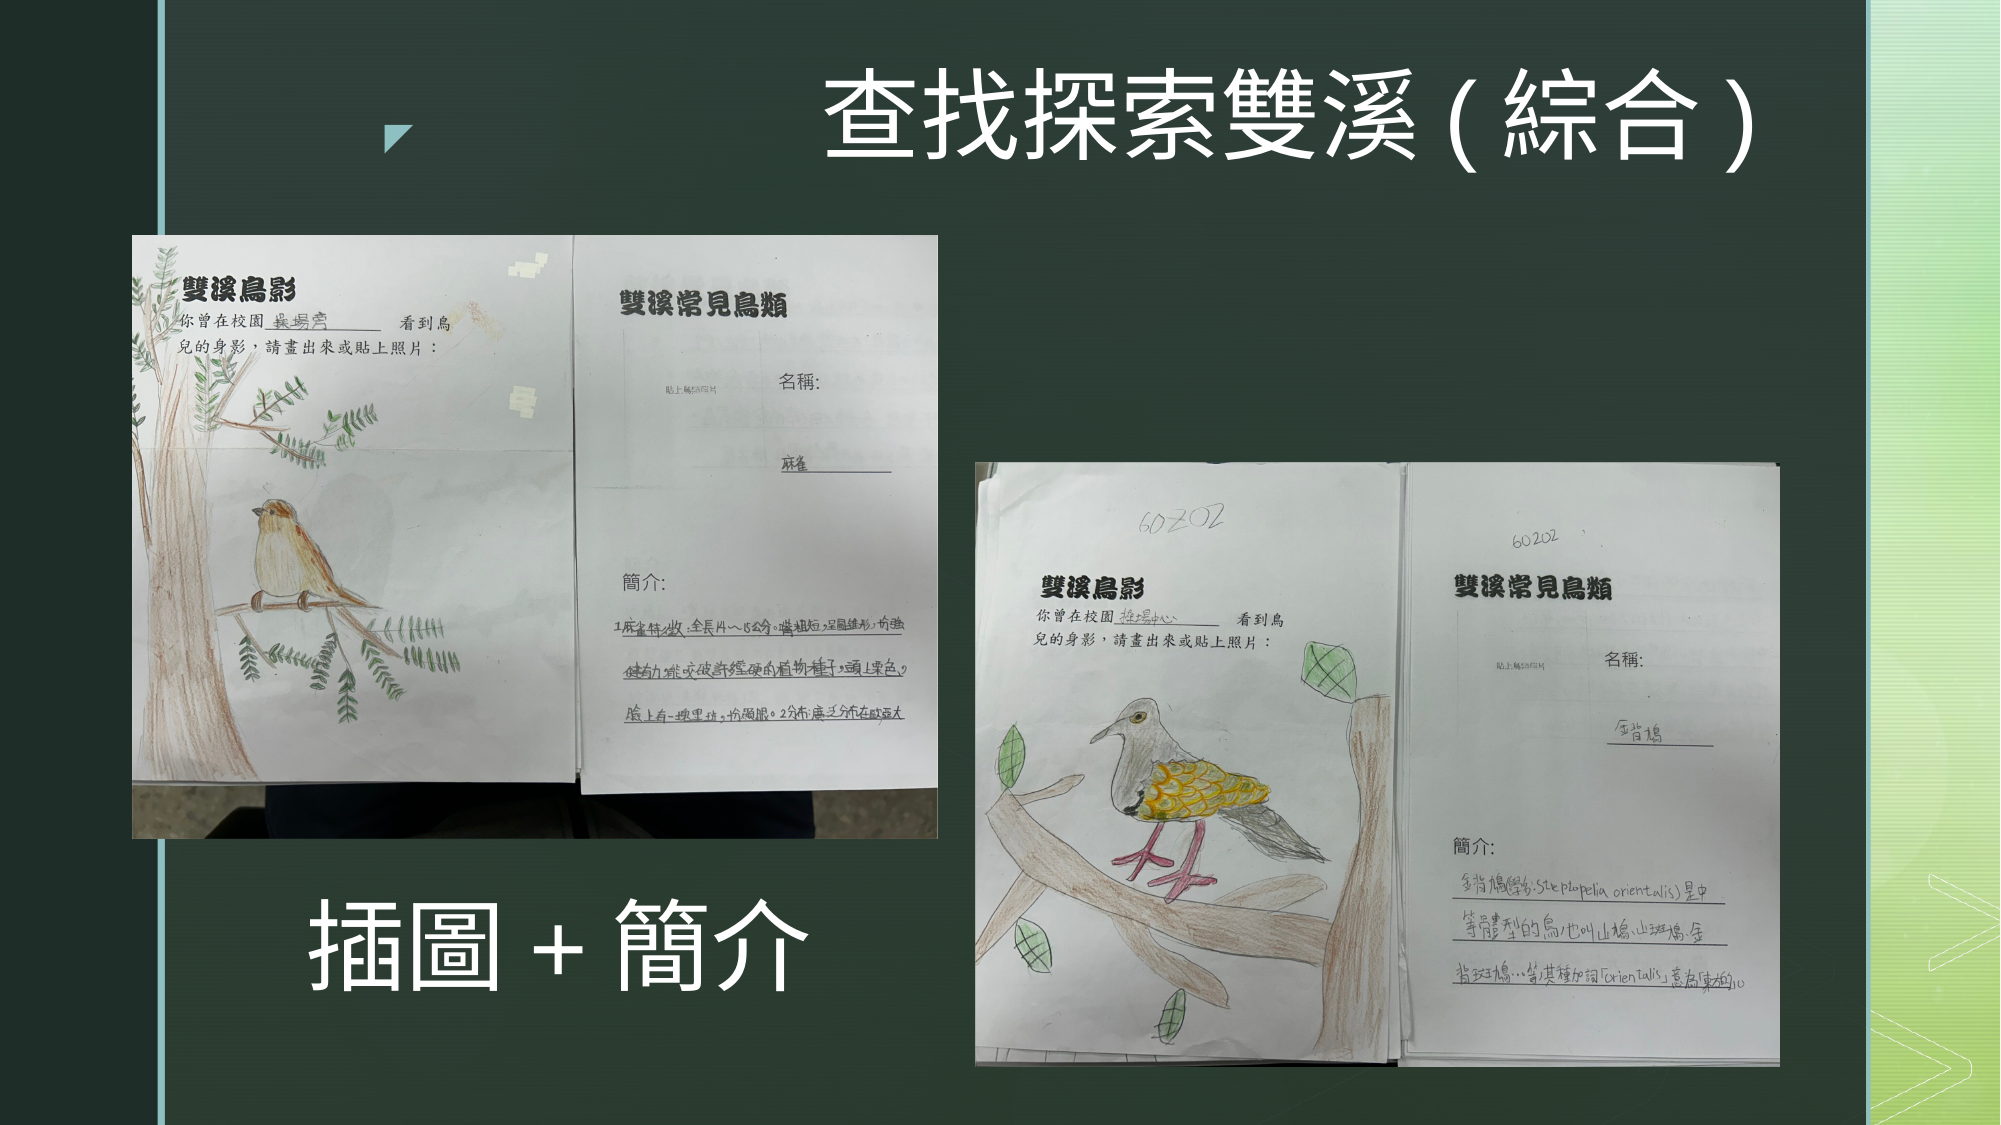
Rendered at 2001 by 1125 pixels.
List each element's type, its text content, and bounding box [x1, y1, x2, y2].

picture [132, 234, 939, 840]
picture [976, 361, 1779, 1125]
text_box 查找探索雙溪(綜合) [468, 58, 1774, 236]
text_box 插圖+簡介 [276, 889, 827, 1067]
text_box [219, 264, 1499, 921]
picture [1871, 0, 2001, 1125]
